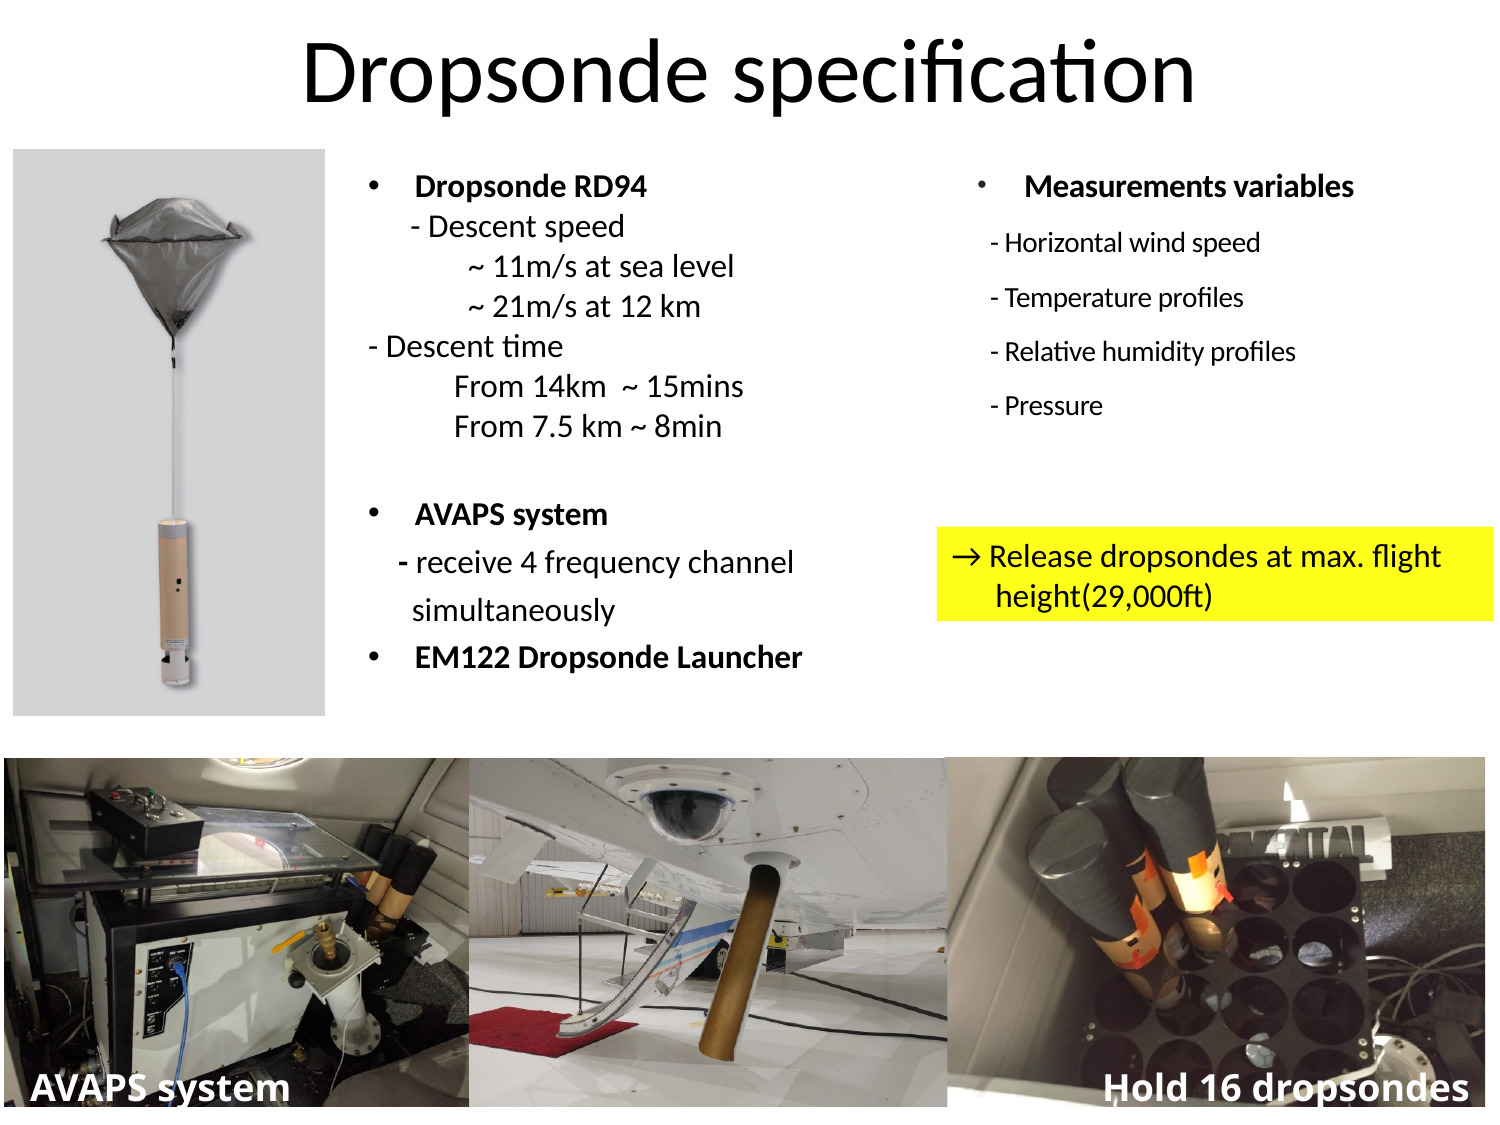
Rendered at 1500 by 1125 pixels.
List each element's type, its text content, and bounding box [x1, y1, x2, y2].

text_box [944, 757, 1495, 1118]
text_box → Release dropsondes at max. flight height(29,000ft) [963, 526, 1495, 622]
text_box Dropsonde specification [74, 3, 1425, 192]
text_box Dropsonde RD94 - Descent speed ~ 11m/s at sea level ~ 21m/s at 12 km - Descent time From 14km ~ 15mins From 7.5 km ~ 8min AVAPS system - receive 4 frequency channel simultaneously EM122 Dropsonde Launcher [353, 192, 963, 683]
text_box Measurements variables - Horizontal wind speed - Temperature profiles - Relative humidity profiles - Pressure [963, 192, 1389, 429]
picture [4, 758, 948, 1107]
picture [13, 149, 326, 716]
